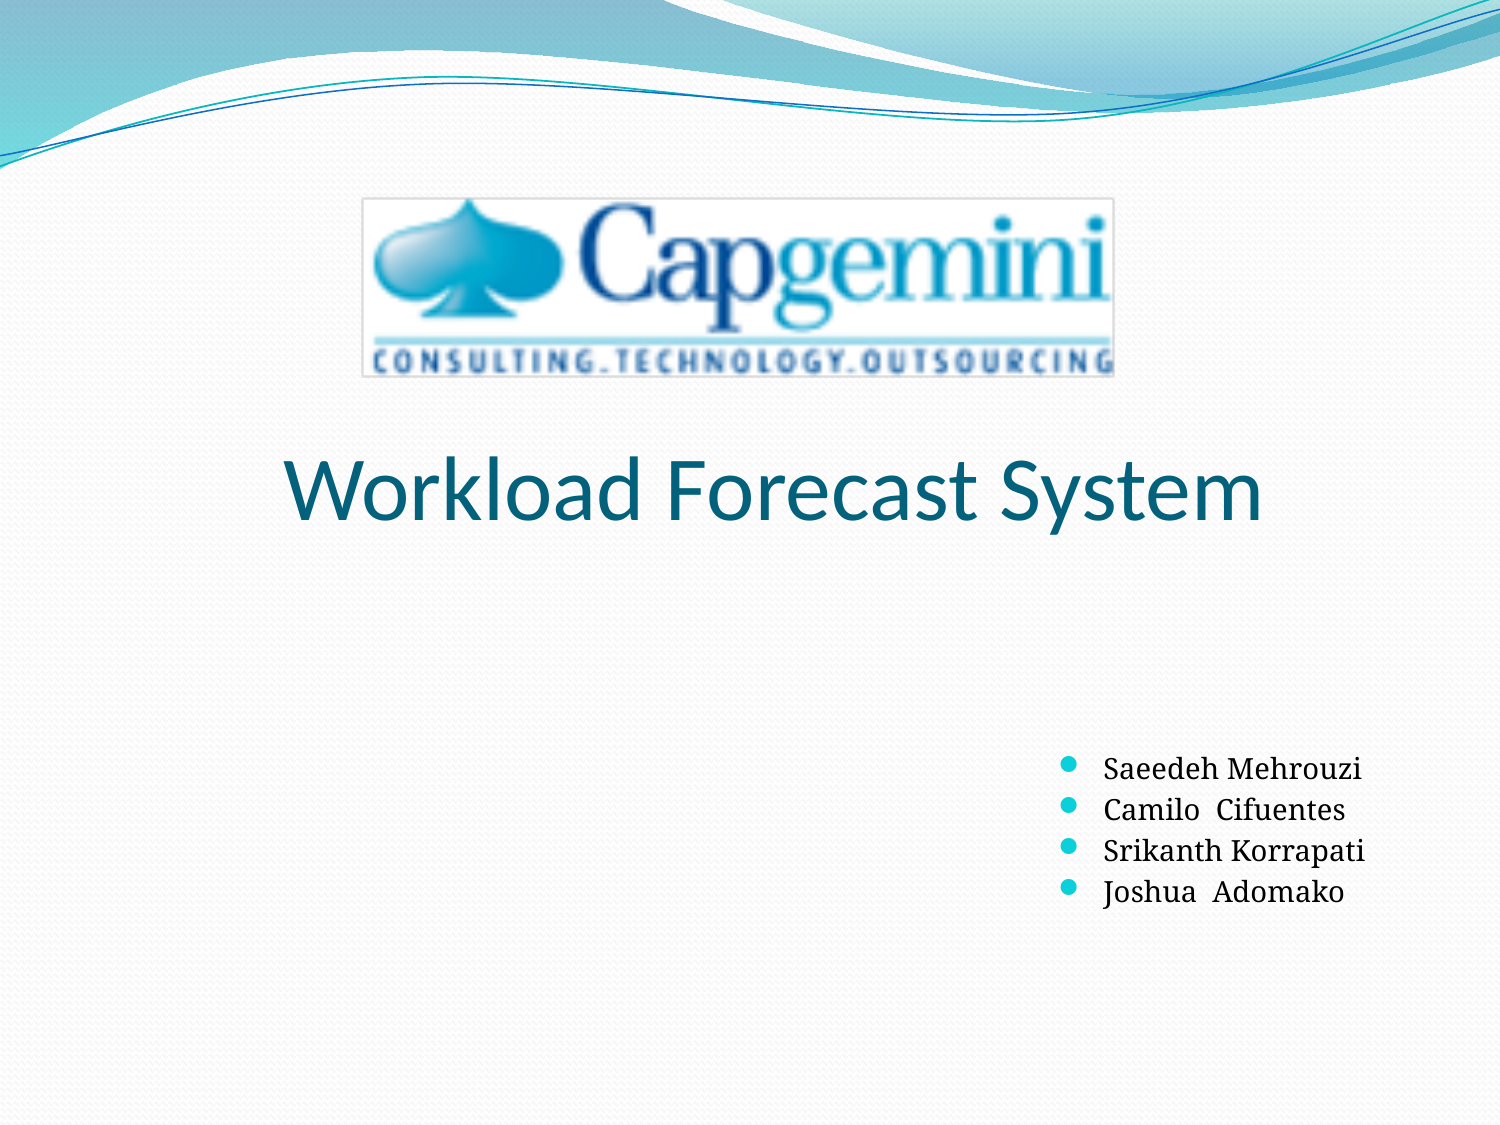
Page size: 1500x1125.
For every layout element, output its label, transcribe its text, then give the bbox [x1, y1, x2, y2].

title Workload Forecast System [253, 397, 1296, 539]
picture [359, 195, 1119, 382]
list Saeedeh Mehrouzi Camilo Cifuentes Srikanth Korrapati Joshua Adomako [1043, 742, 1412, 976]
